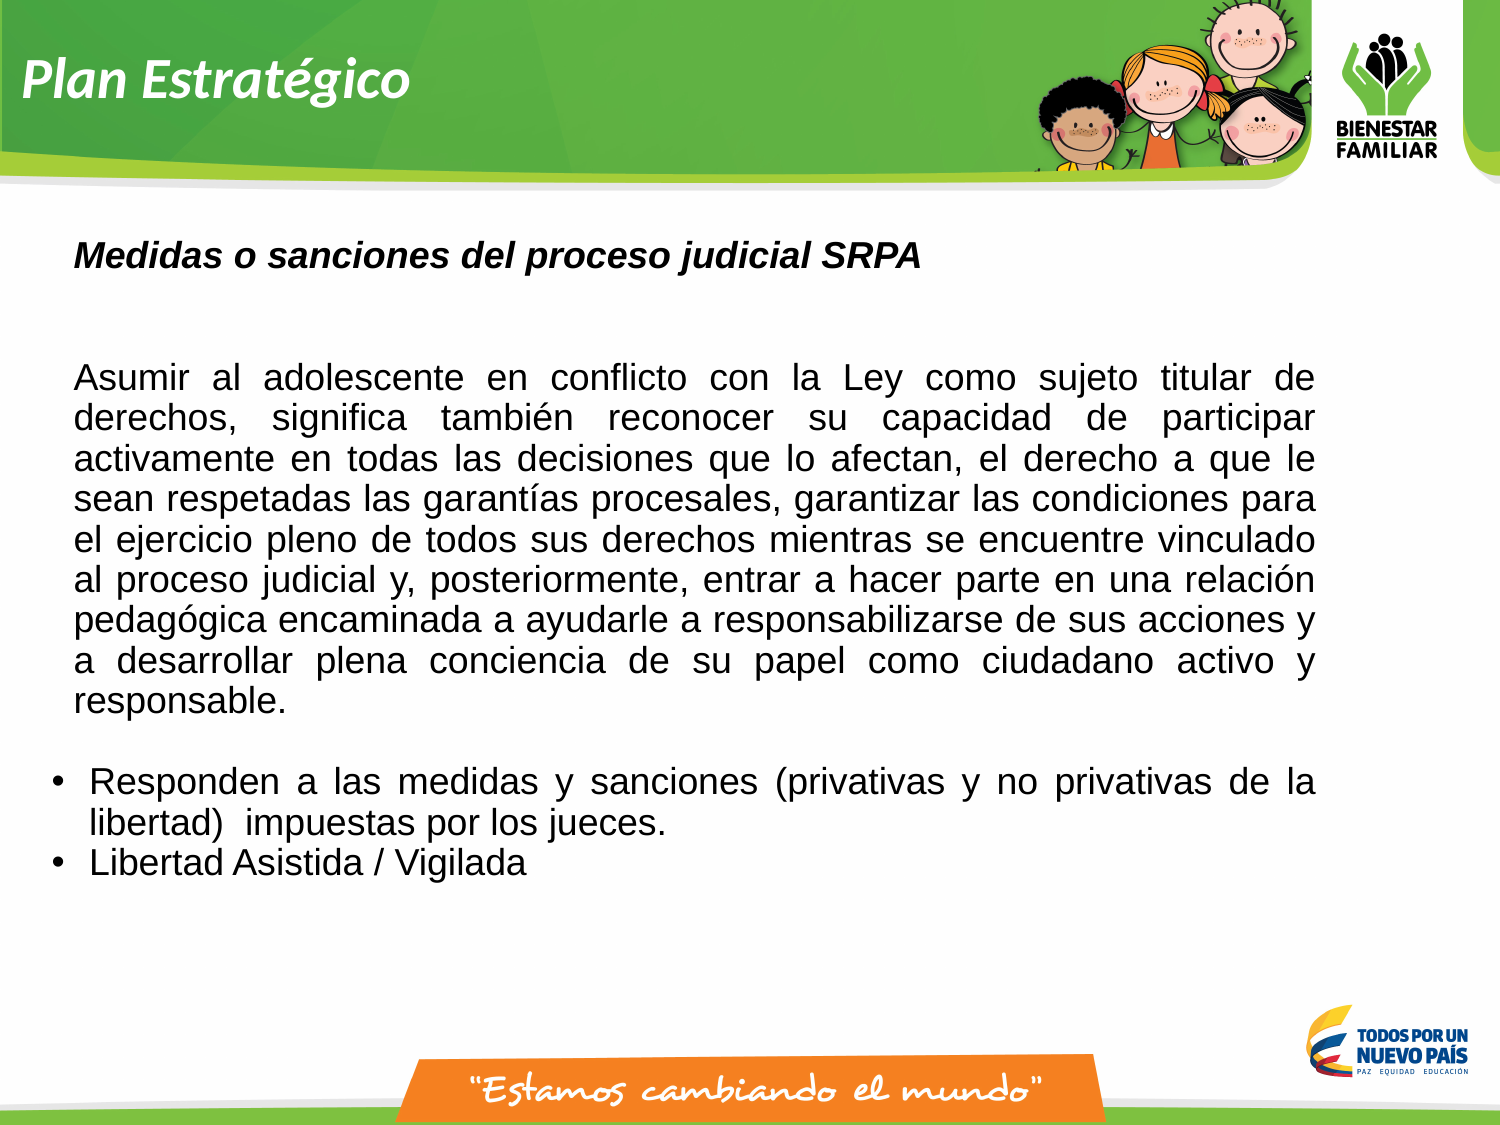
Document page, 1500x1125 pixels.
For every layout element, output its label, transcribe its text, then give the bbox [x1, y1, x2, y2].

title Plan Estratégico [6, 40, 1030, 122]
picture [0, 0, 1500, 1125]
list Medidas o sanciones del proceso judicial SRPA Asumir al adolescente en conflicto con la Ley como sujeto titular de derechos, significa también reconocer su capacidad de participar activamente en todas las decisiones que lo afectan, el derecho a que le sean respetadas las garantías procesales, garantizar las condiciones para el ejercicio pleno de todos sus derechos mientras se encuentre vinculado al proceso judicial y, posteriormente, entrar a hacer parte en una relación pedagógica encaminada a ayudarle a responsabilizarse de sus acciones y a desarrollar plena conciencia de su papel como ciudadano activo y responsable. Responden a las medidas y sanciones (privativas y no privativas de la libertad) impuestas por los jueces. Libertad Asistida / Vigilada [36, 229, 1331, 943]
